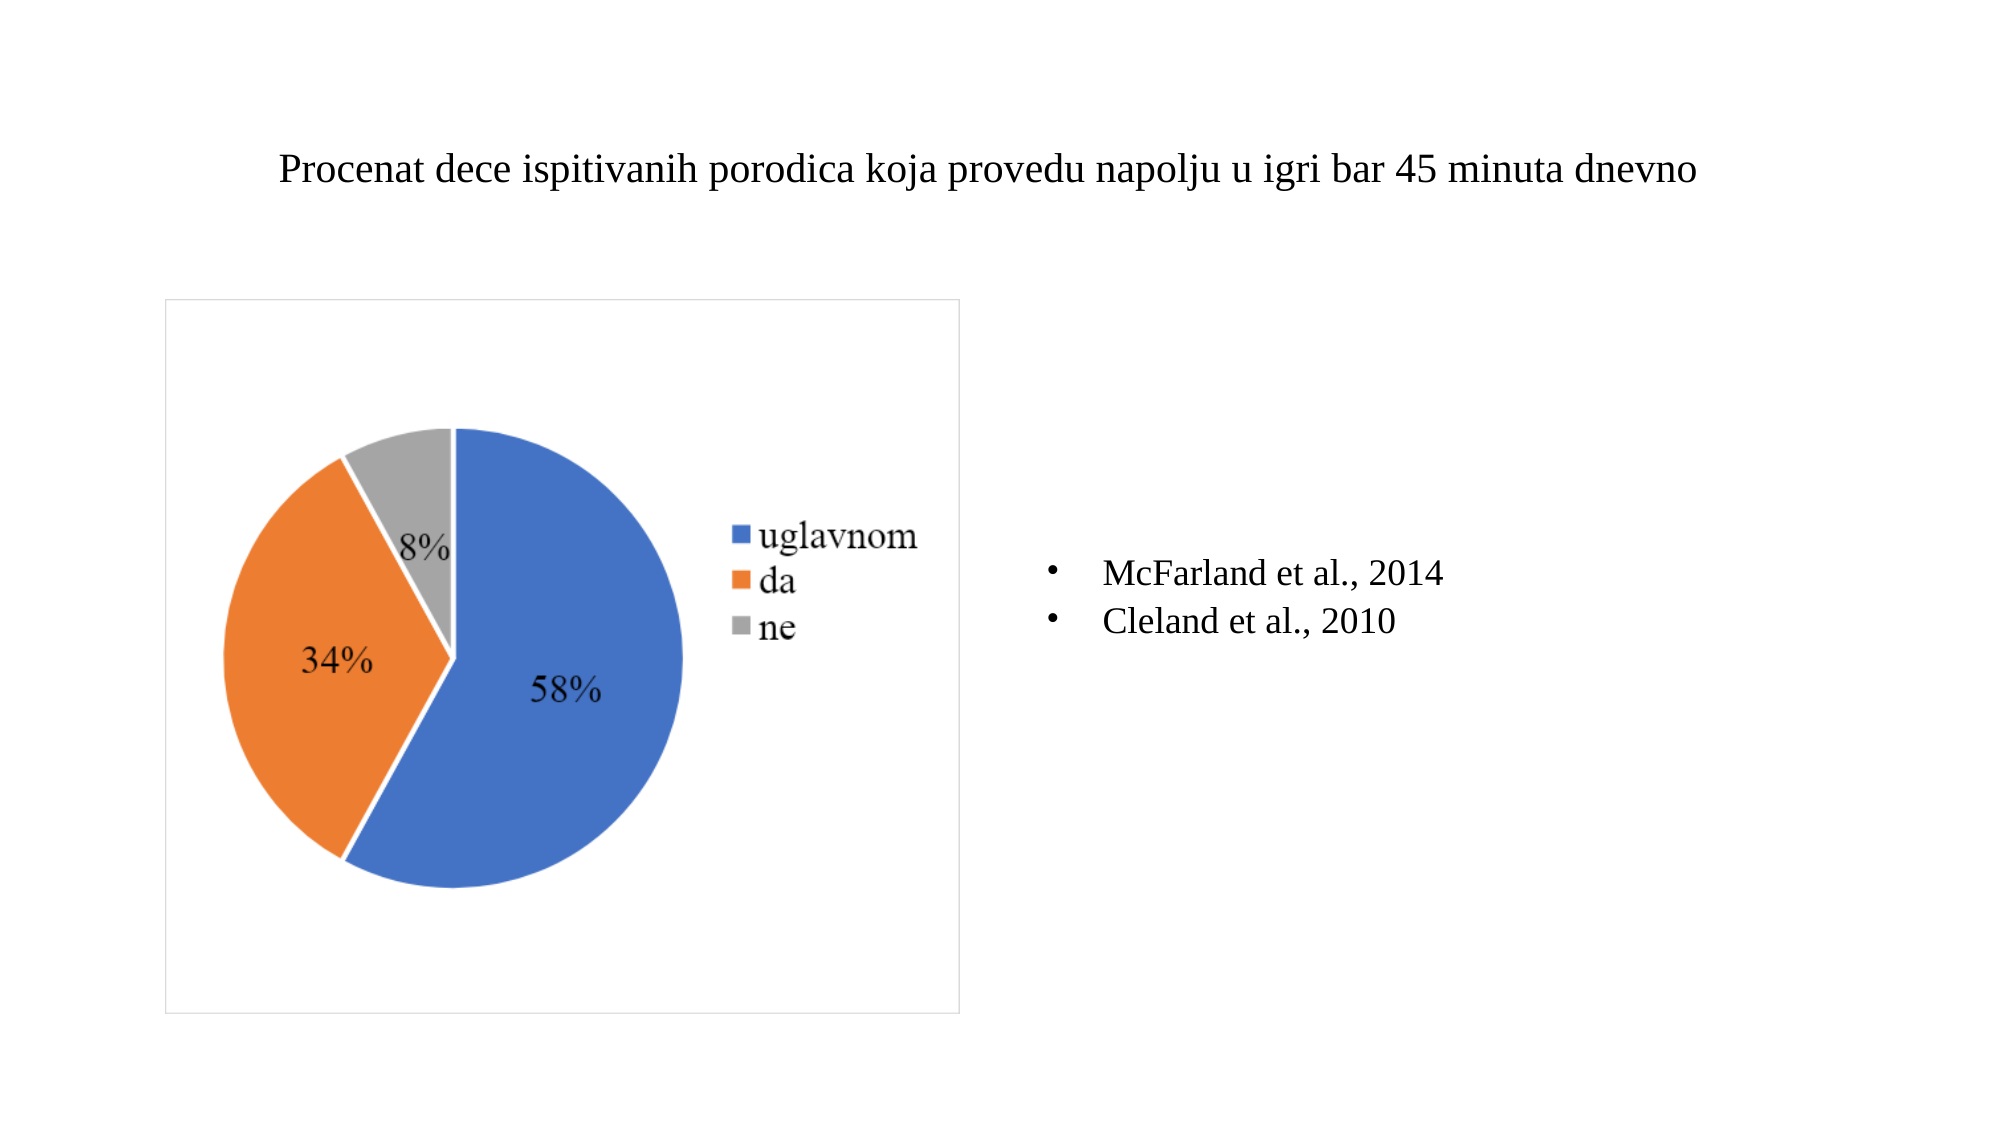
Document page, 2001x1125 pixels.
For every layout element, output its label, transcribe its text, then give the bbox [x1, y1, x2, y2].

title Procenat dece ispitivanih porodica koja provedu napolju u igri bar 45 minuta dnevno [137, 59, 1863, 278]
list McFarland et al., 2014 Cleland et al., 2010 [1012, 299, 1863, 1014]
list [164, 299, 961, 1014]
